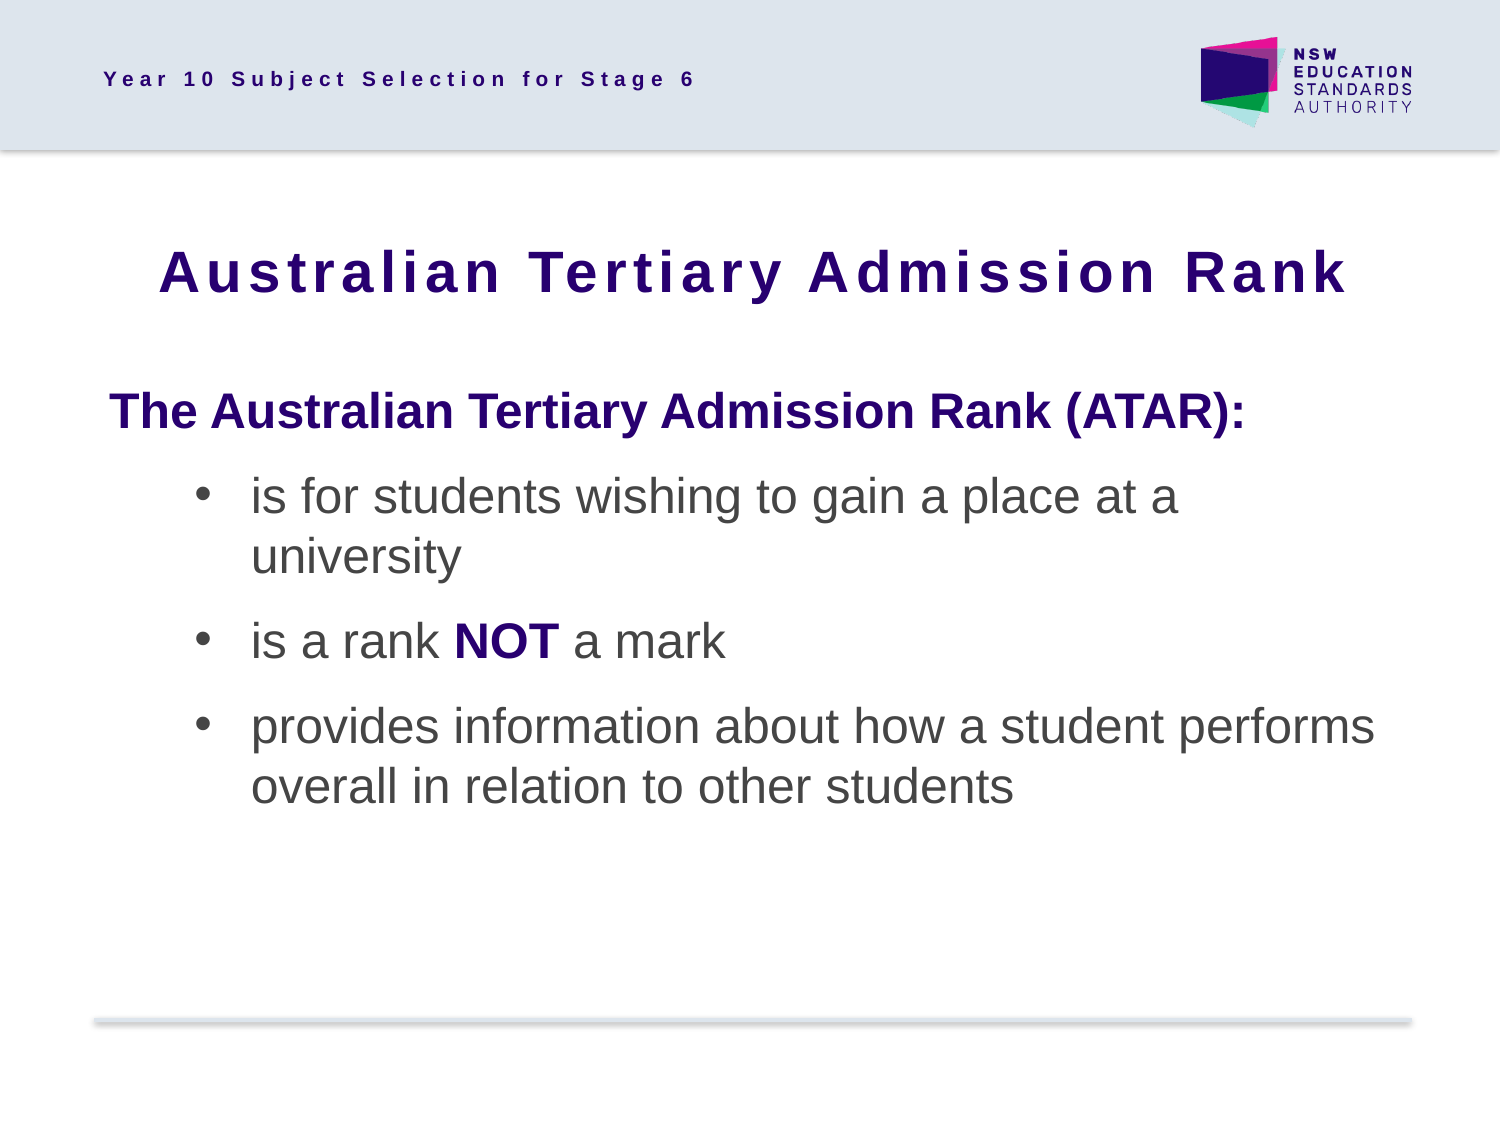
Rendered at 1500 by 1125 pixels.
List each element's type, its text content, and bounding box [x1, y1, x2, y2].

list Year 10 Subject Selection for Stage 6 [88, 57, 1031, 107]
picture [1192, 29, 1418, 135]
list The Australian Tertiary Admission Rank (ATAR): is for students wishing to gain a place at a university is a rank NOT a mark provides information about how a student performs overall in relation to other students [94, 371, 1412, 900]
list Australian Tertiary Admission Rank [88, 226, 1418, 319]
